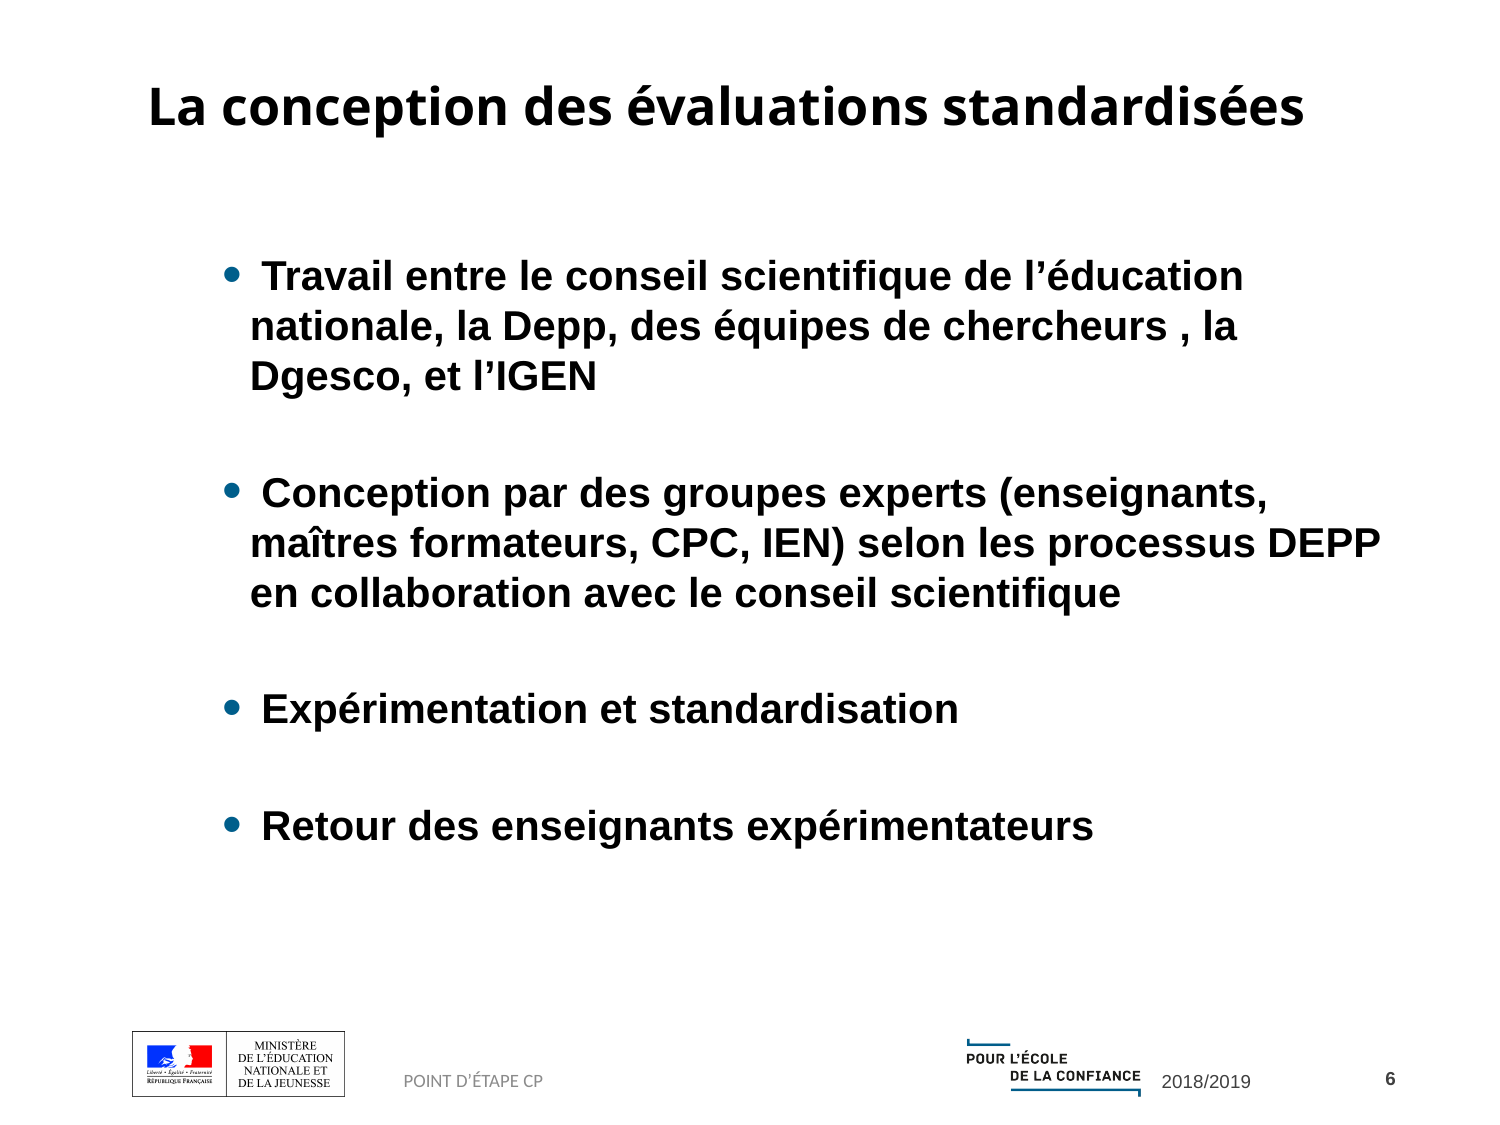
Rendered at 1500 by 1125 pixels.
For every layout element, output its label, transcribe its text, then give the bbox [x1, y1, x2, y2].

picture [953, 1025, 1154, 1109]
picture [132, 1031, 345, 1097]
title La conception des évaluations standardisées [132, 29, 1425, 241]
slide_number 6 [1336, 1048, 1411, 1109]
list Travail entre le conseil scientifique de l’éducation nationale, la Depp, des équipes de chercheurs , la Dgesco, et l’IGEN Conception par des groupes experts (enseignants, maîtres formateurs, CPC, IEN) selon les processus DEPP en collaboration avec le conseil scientifique Expérimentation et standardisation Retour des enseignants expérimentateurs [132, 241, 1425, 963]
